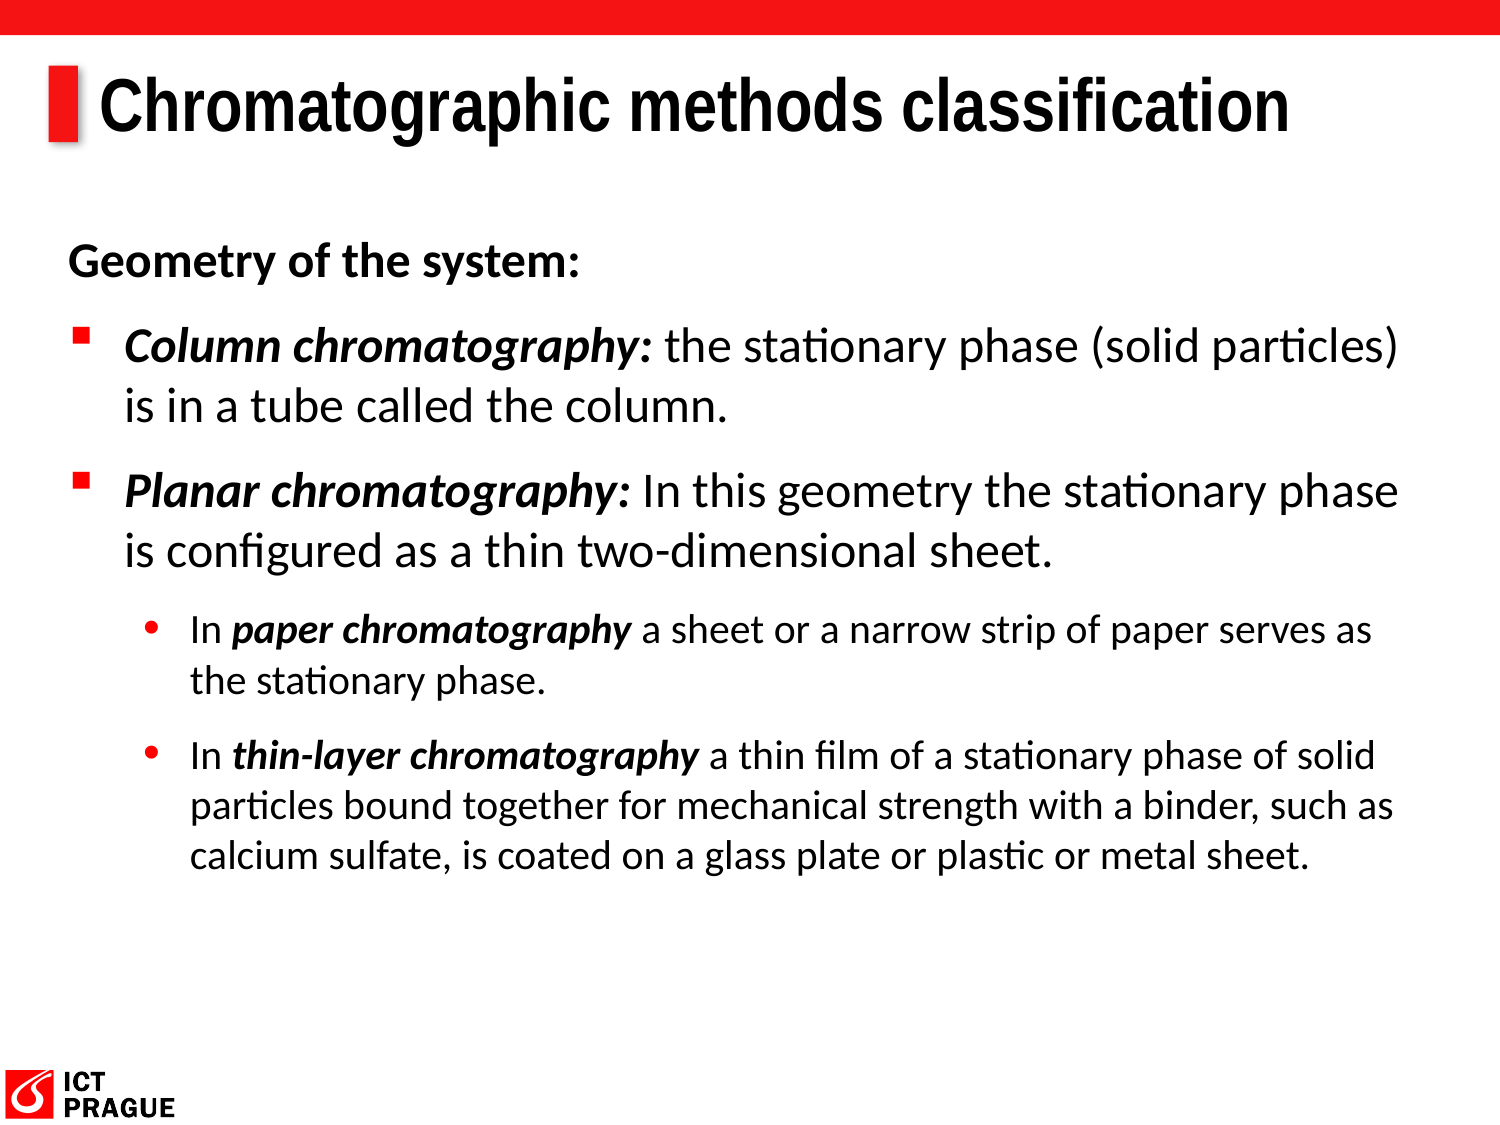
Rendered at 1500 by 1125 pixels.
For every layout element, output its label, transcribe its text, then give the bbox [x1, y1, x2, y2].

picture [63, 1096, 176, 1118]
list Geometry of the system: Column chromatography: the stationary phase (solid particles) is in a tube called the column. Planar chromatography: In this geometry the stationary phase is configured as a thin two-dimensional sheet. In paper chromatography a sheet or a narrow strip of paper serves as the stationary phase. In thin-layer chromatography a thin film of a stationary phase of solid particles bound together for mechanical strength with a binder, such as calcium sulfate, is coated on a glass plate or plastic or metal sheet. [53, 219, 1425, 1005]
picture [63, 1070, 107, 1092]
title Chromatographic methods classification [84, 48, 1449, 155]
picture [2, 1067, 57, 1121]
